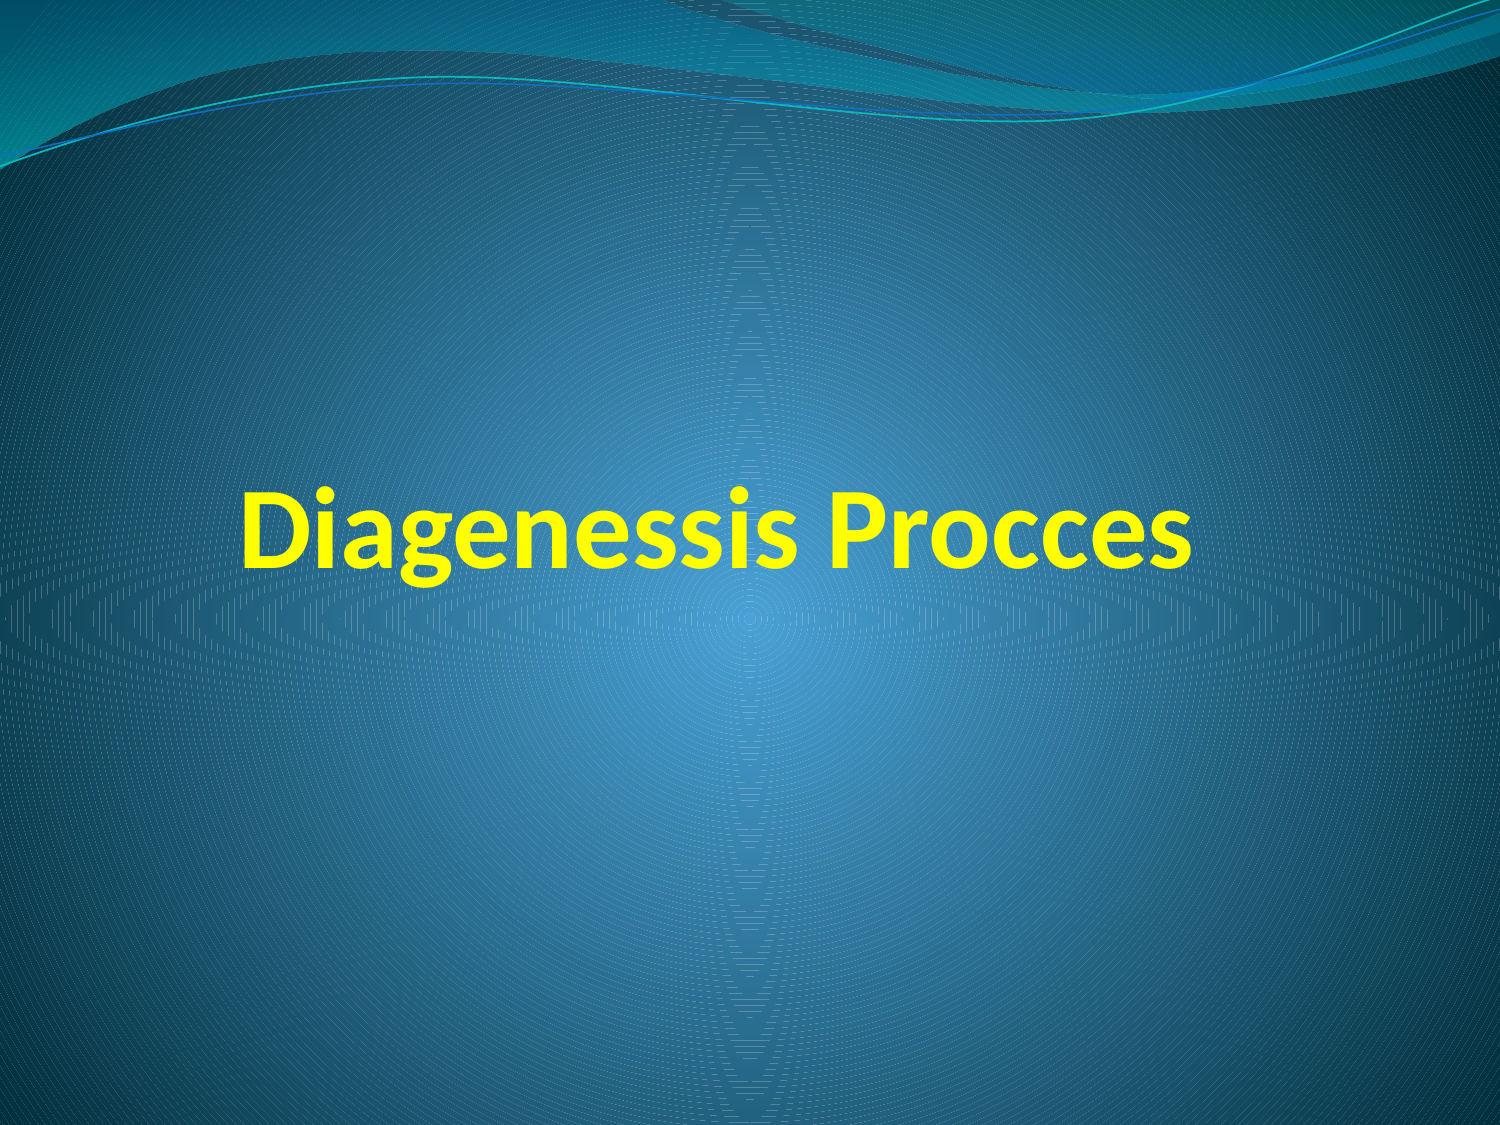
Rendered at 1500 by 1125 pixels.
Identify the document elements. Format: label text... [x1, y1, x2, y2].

title Diagenessis Procces [87, 93, 1376, 598]
